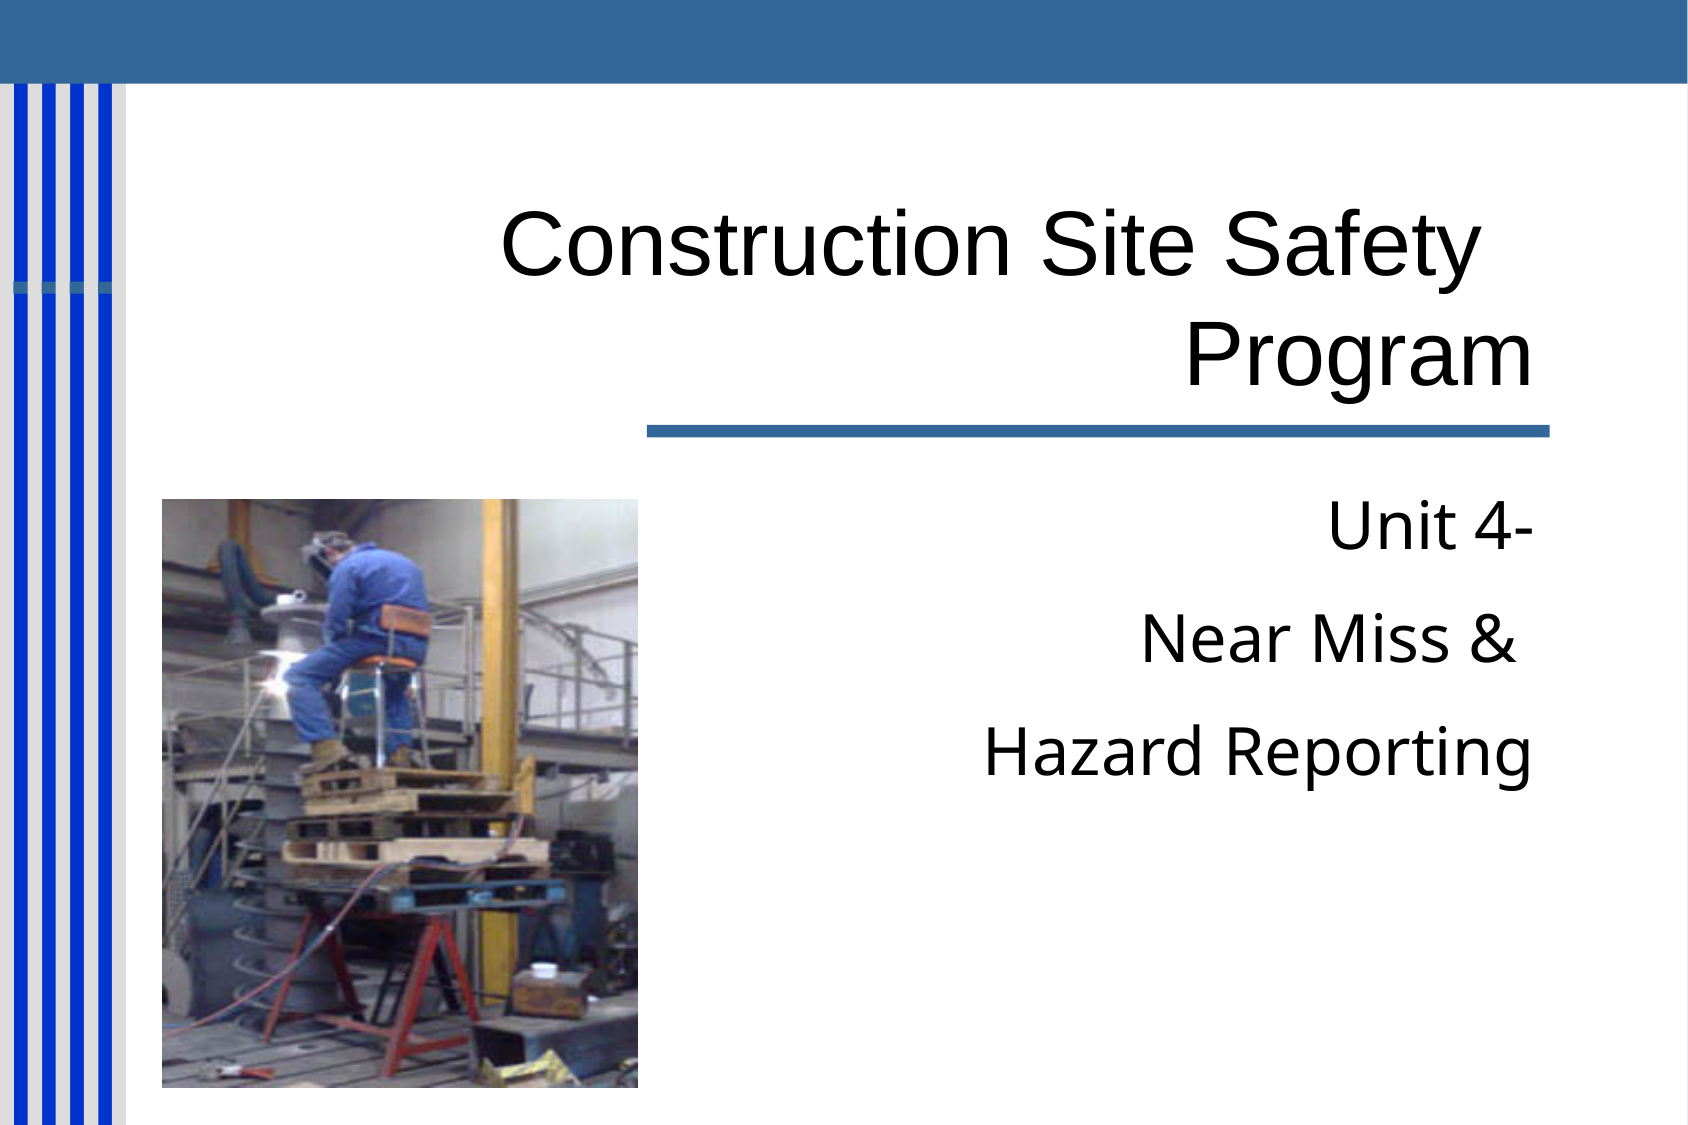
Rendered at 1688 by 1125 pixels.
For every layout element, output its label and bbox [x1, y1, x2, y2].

text_box [0, 0, 1688, 1125]
text_box [162, 499, 651, 1101]
